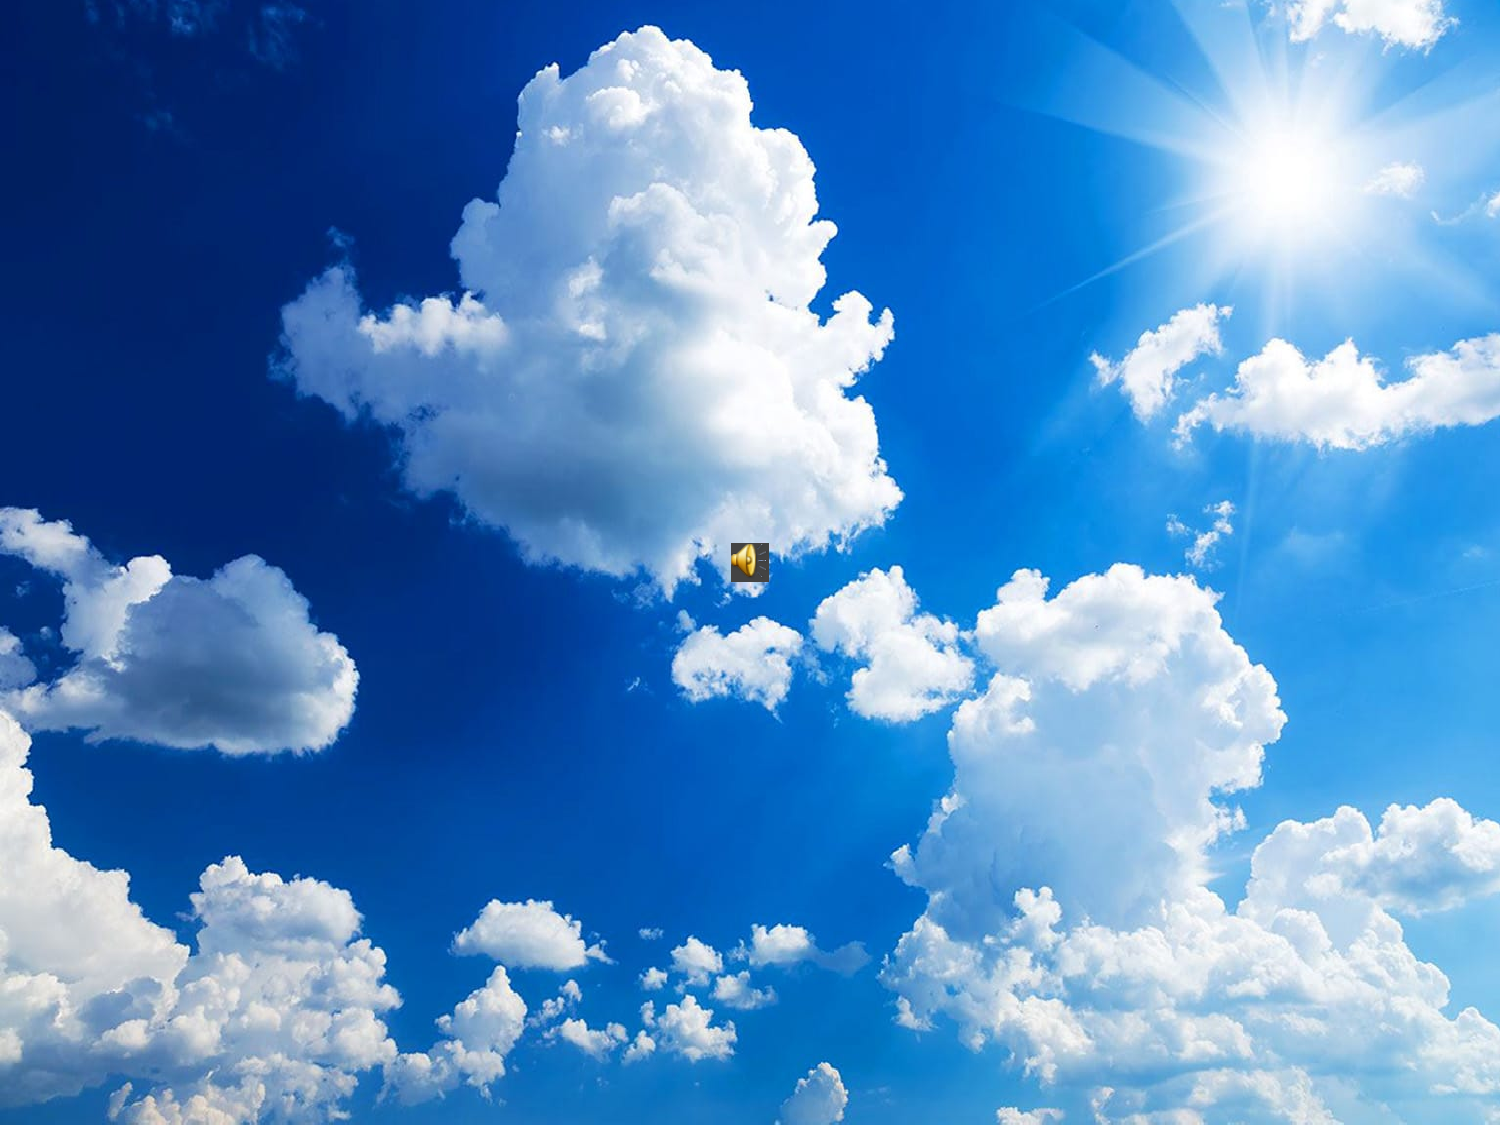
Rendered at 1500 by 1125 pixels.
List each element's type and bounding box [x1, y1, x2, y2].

picture [729, 542, 771, 583]
list [0, 0, 1500, 1125]
